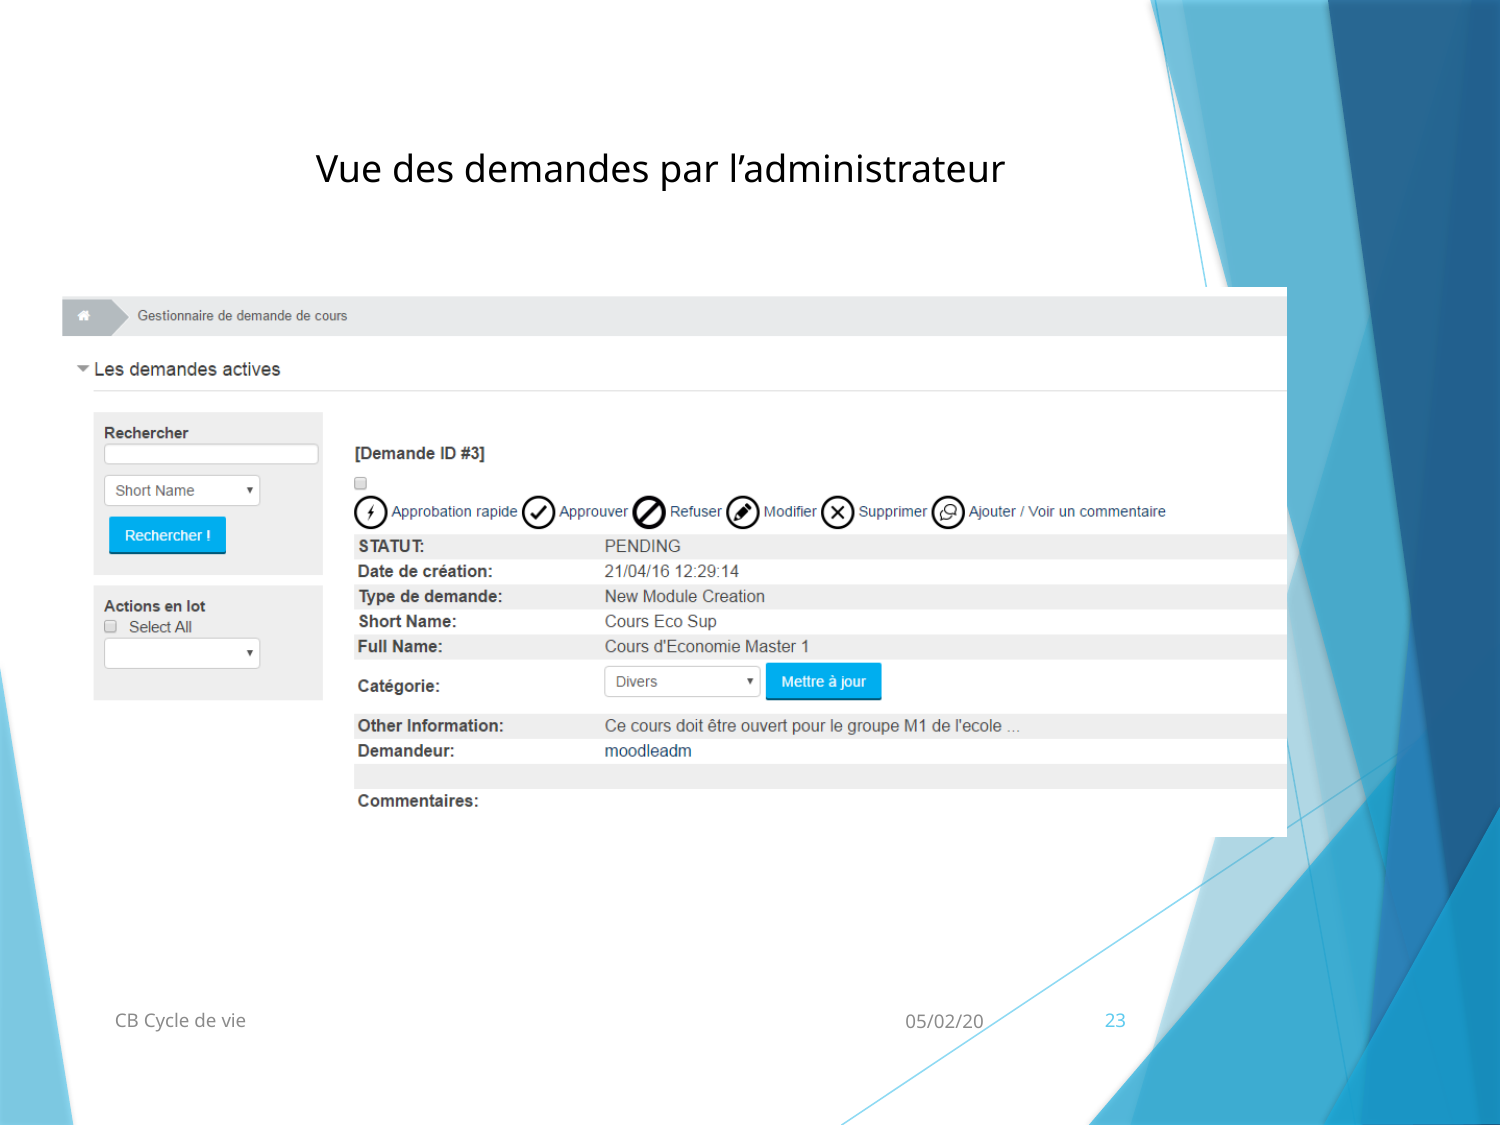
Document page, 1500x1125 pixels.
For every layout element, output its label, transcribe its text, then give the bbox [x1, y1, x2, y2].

footer CB Cycle de vie [99, 991, 859, 1051]
slide_number 23 [1057, 991, 1142, 1051]
picture [28, 287, 1288, 838]
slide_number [886, 991, 999, 1051]
text_box Vue des demandes par l’administrateur [301, 137, 1022, 197]
